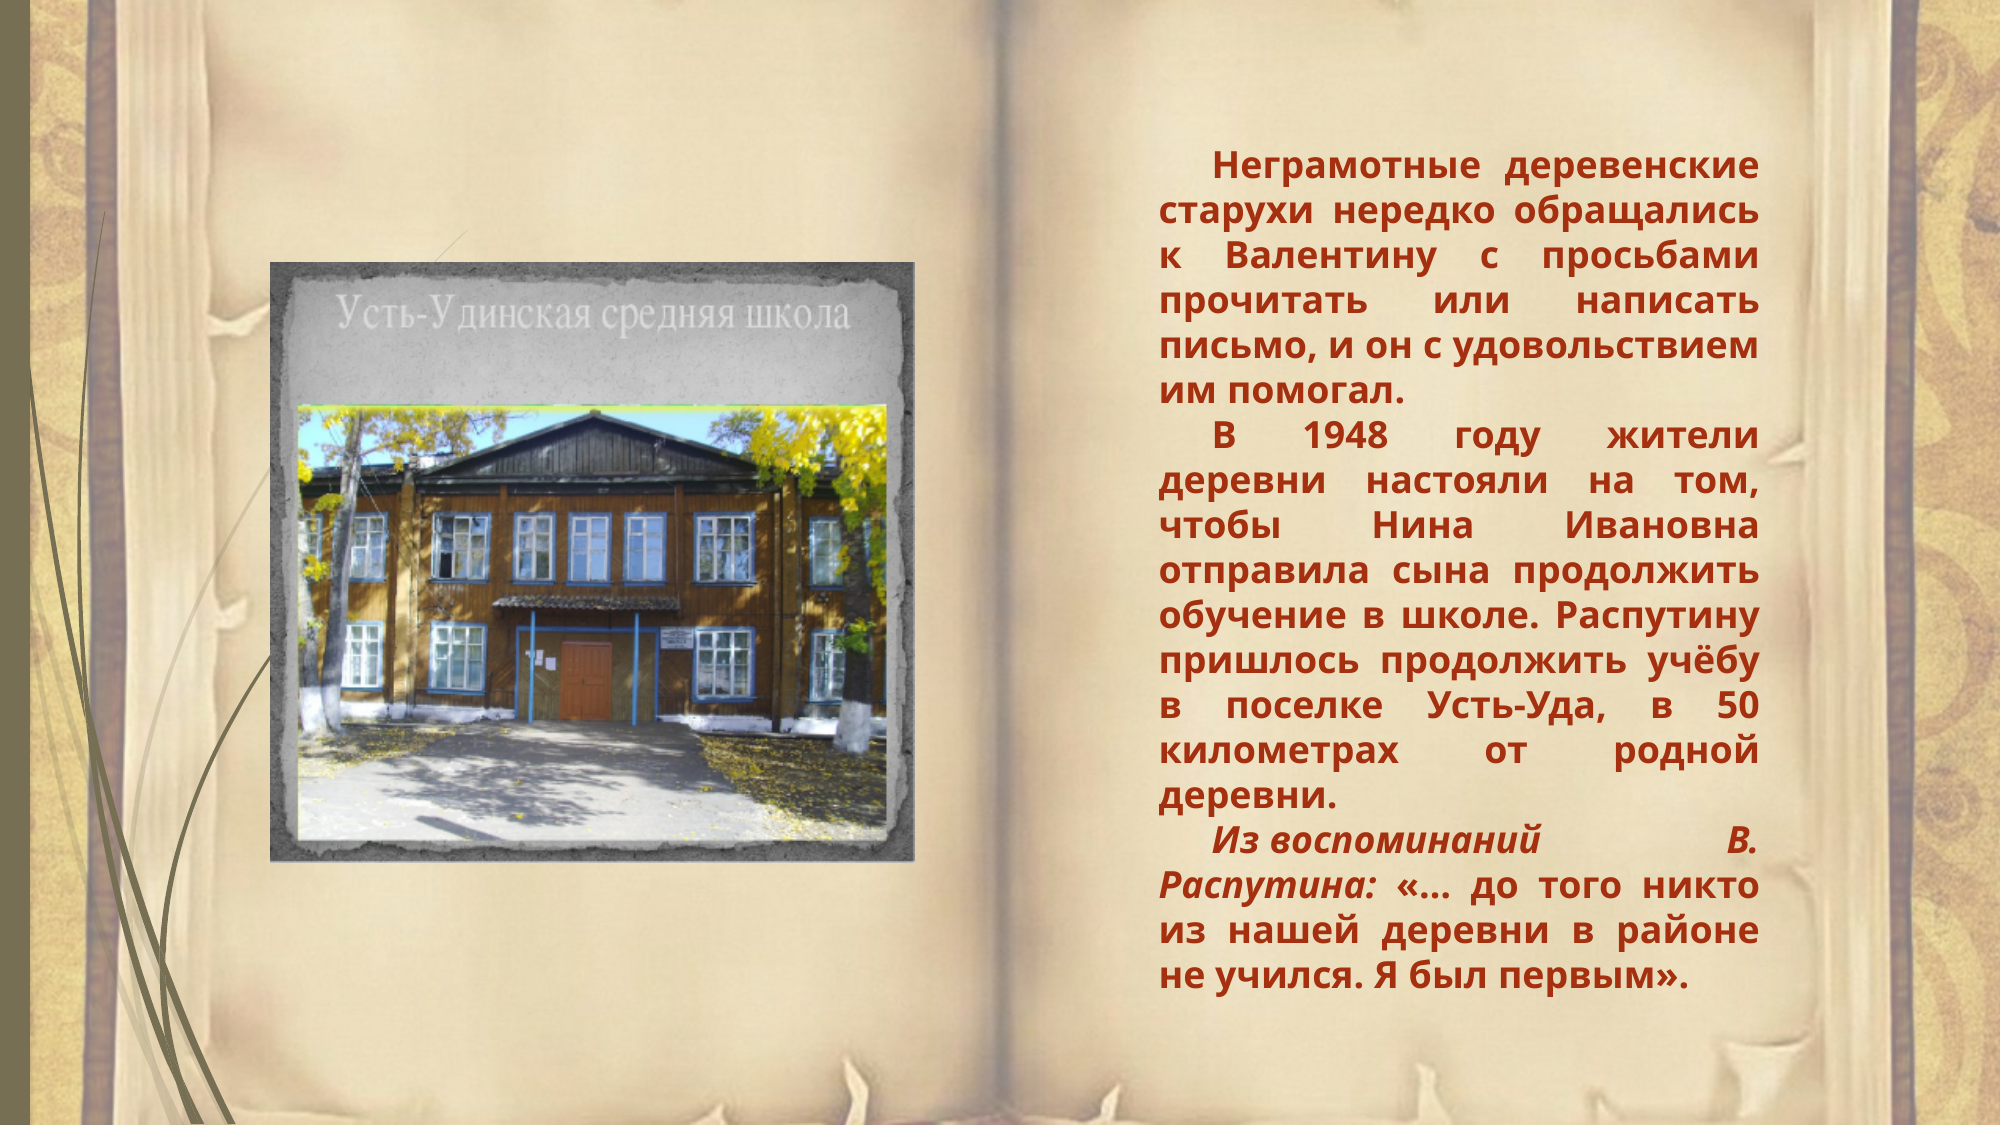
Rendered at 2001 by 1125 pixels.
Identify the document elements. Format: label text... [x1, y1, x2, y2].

picture [270, 262, 915, 863]
text_box Неграмотные деревенские старухи нередко обращались к Валентину с просьбами прочитать или написать письмо, и он с удовольствием им помогал. В 1948 году жители деревни настояли на том, чтобы Нина Ивановна отправила сына продолжить обучение в школе. Распутину пришлось продолжить учёбу в поселке Усть-Уда, в 50 километрах от родной деревни. Из воспоминаний В. Распутина: «… до того никто из нашей деревни в районе не учился. Я был первым». [1143, 133, 1775, 1003]
